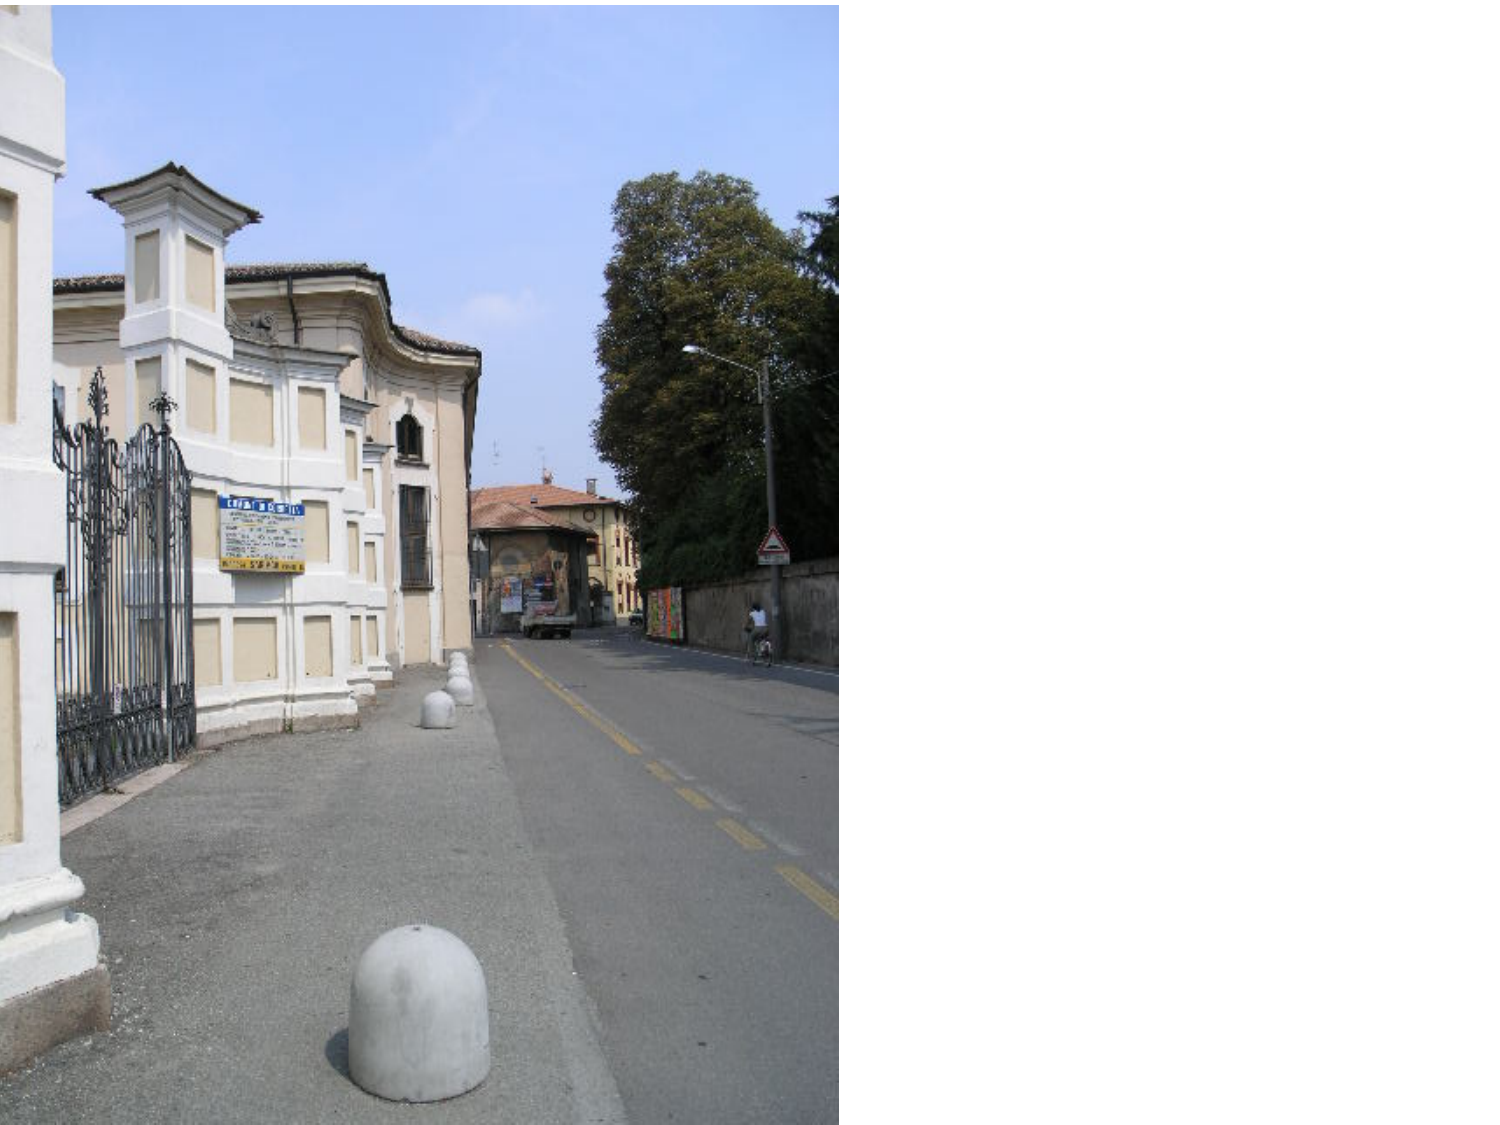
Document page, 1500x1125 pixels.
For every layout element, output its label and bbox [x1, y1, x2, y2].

list [0, 5, 840, 1125]
